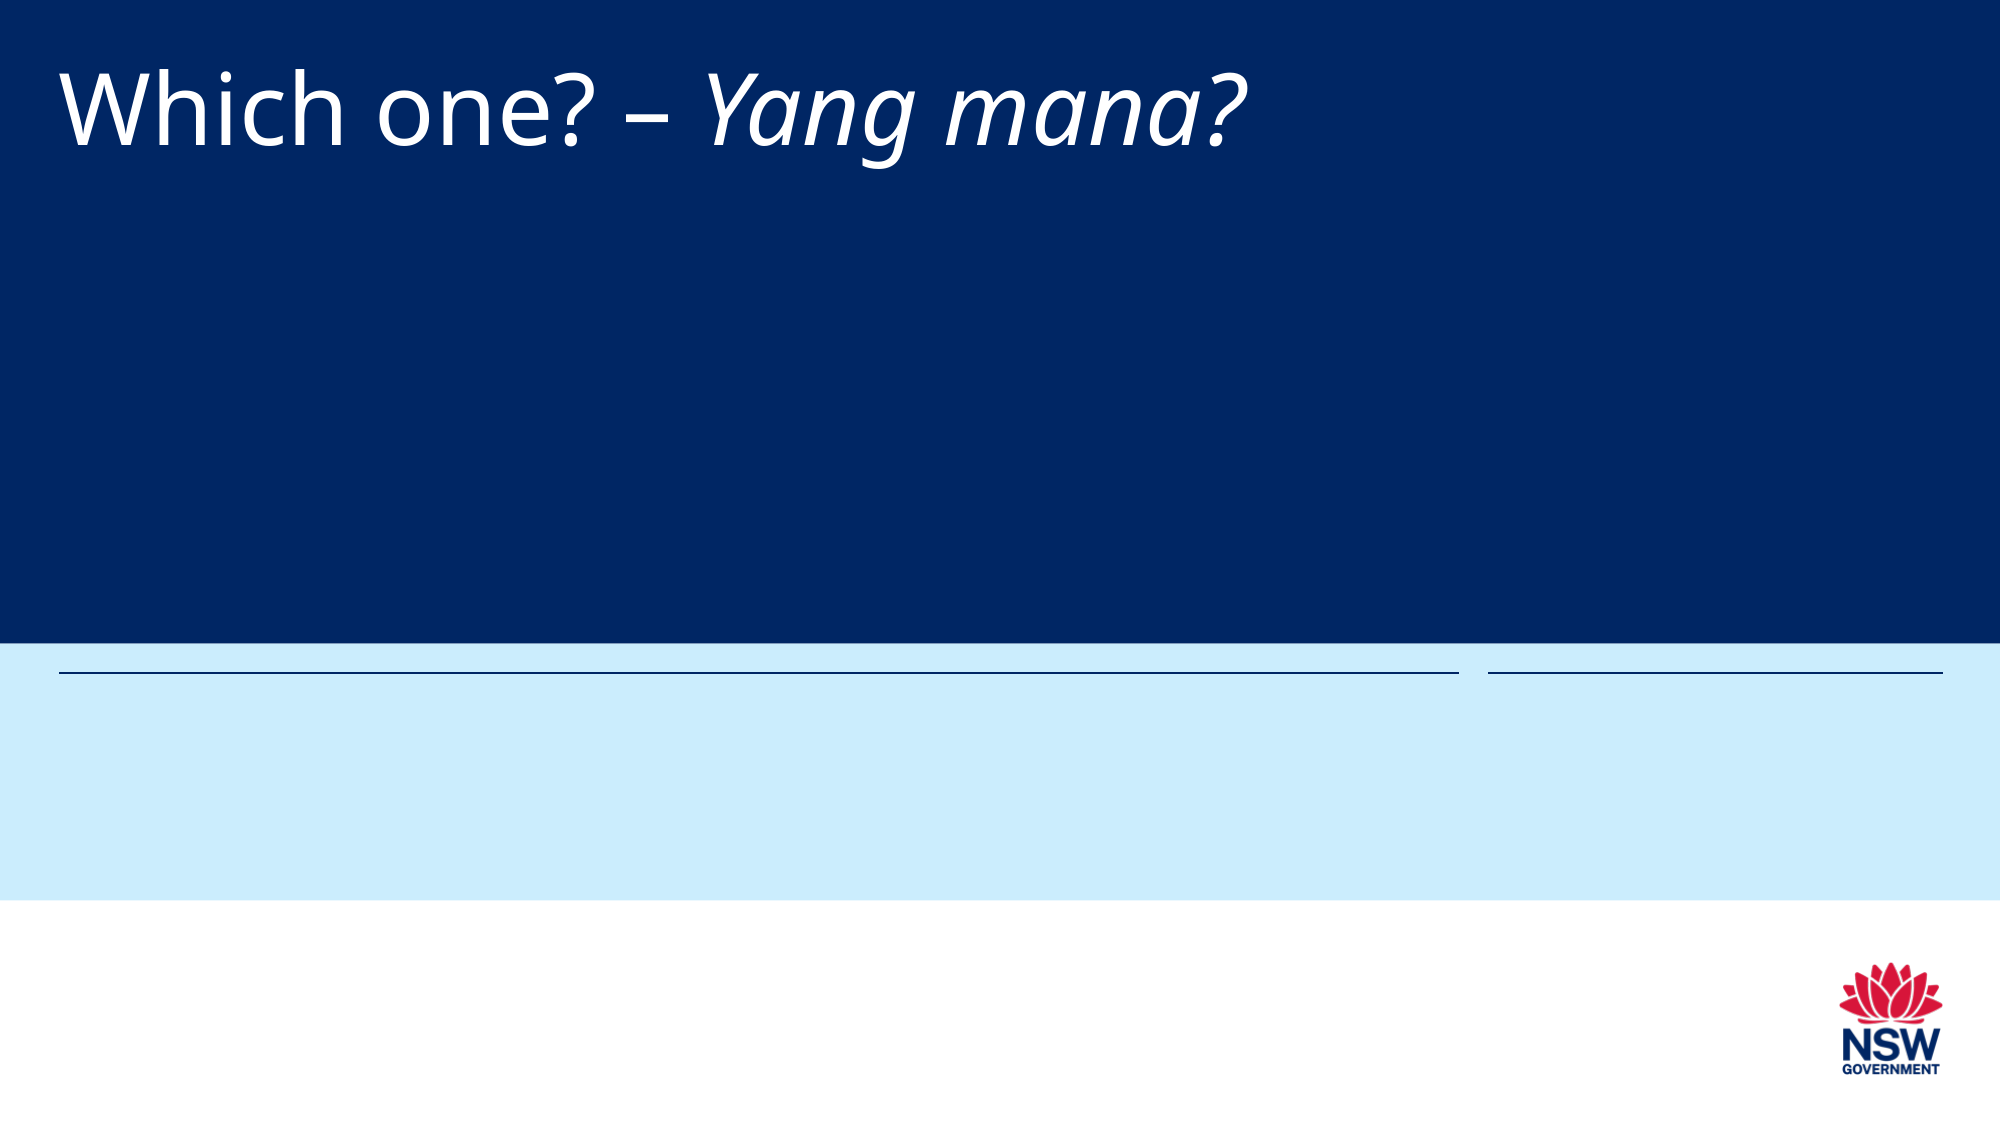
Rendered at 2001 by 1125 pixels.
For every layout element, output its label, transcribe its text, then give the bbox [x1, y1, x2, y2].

picture [1839, 962, 1943, 1075]
title Which one? – Yang mana? [59, 59, 1943, 473]
